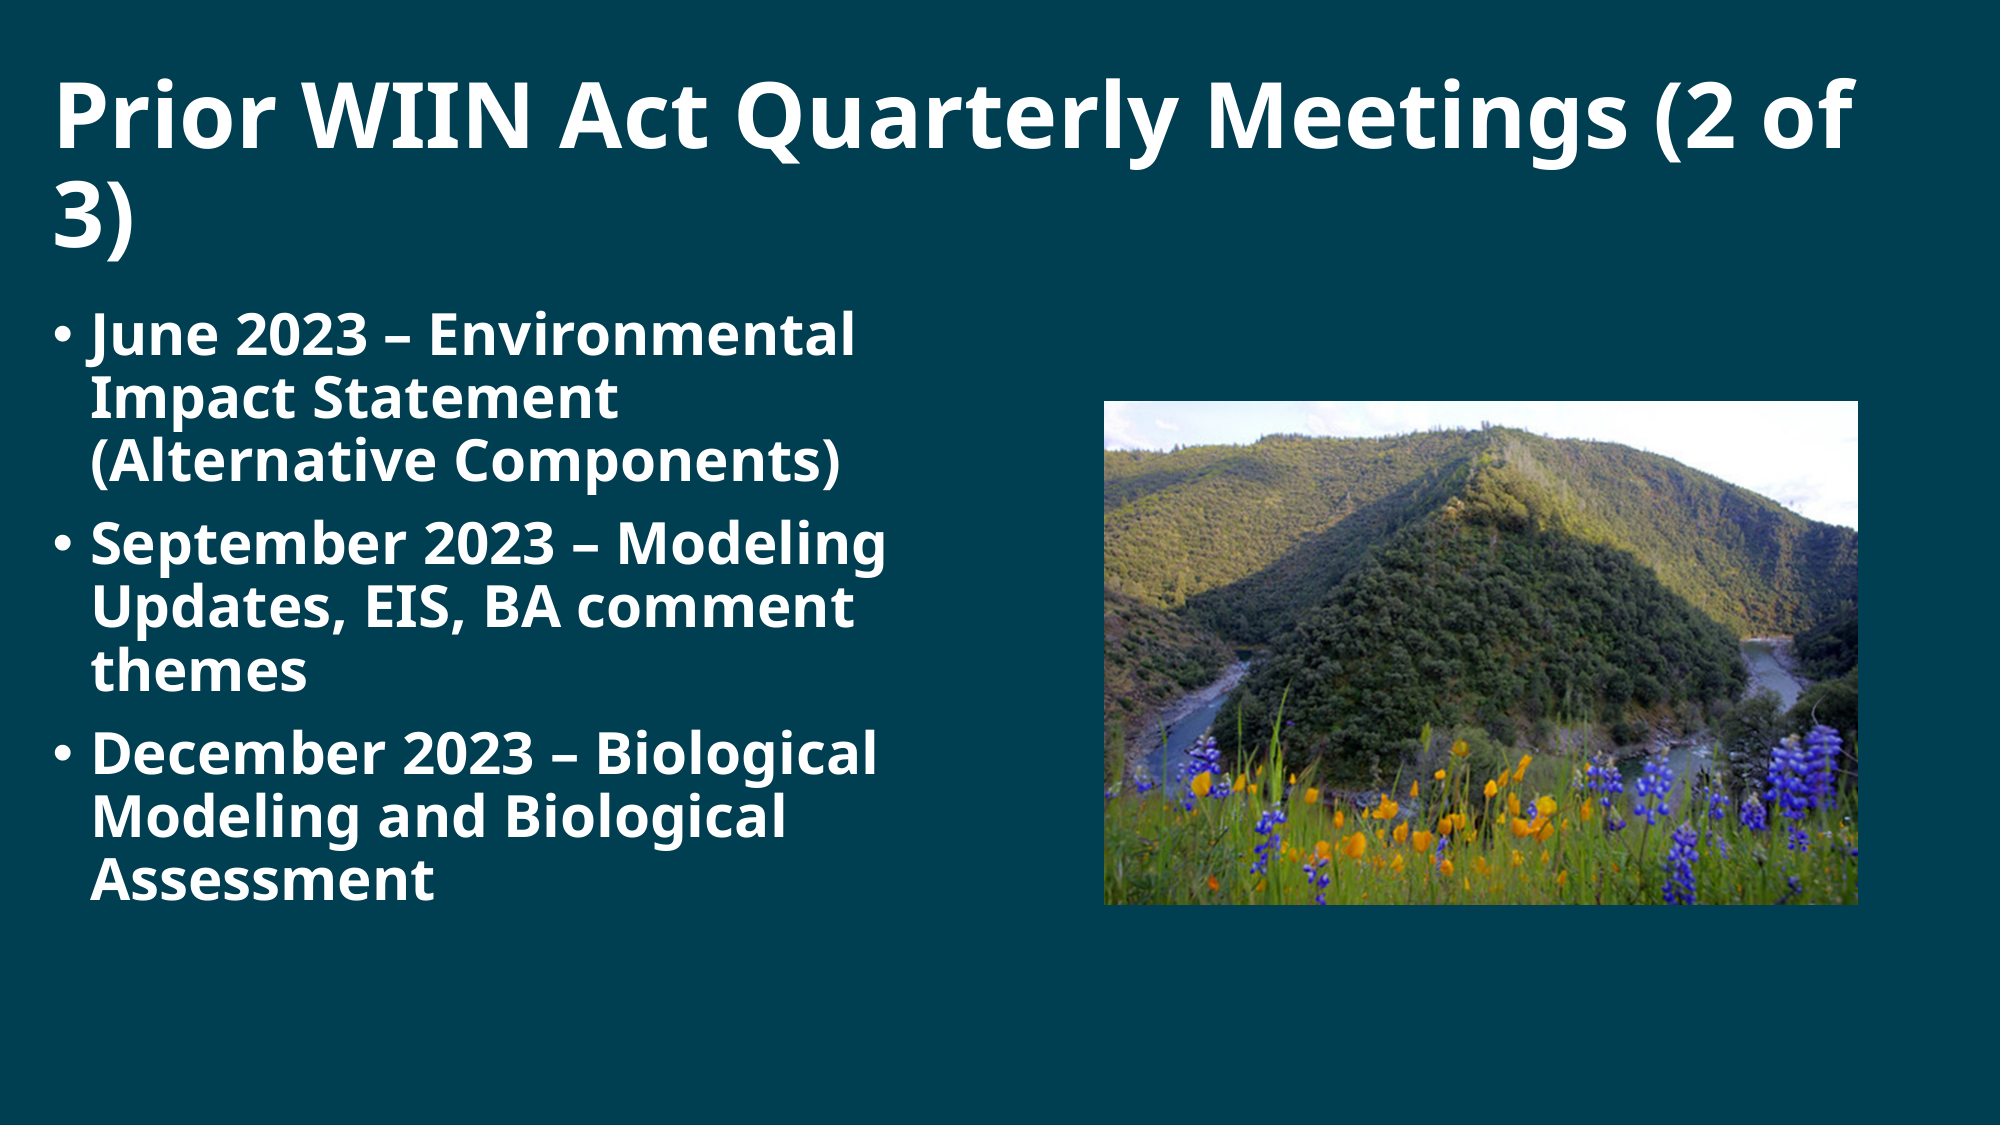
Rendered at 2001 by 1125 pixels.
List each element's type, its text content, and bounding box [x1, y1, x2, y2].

title Prior WIIN Act Quarterly Meetings (2 of 3) [37, 59, 1958, 278]
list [1104, 401, 1858, 905]
list June 2023 – Environmental Impact Statement (Alternative Components) September 2023 – Modeling Updates, EIS, BA comment themes December 2023 – Biological Modeling and Biological Assessment [37, 297, 990, 1010]
